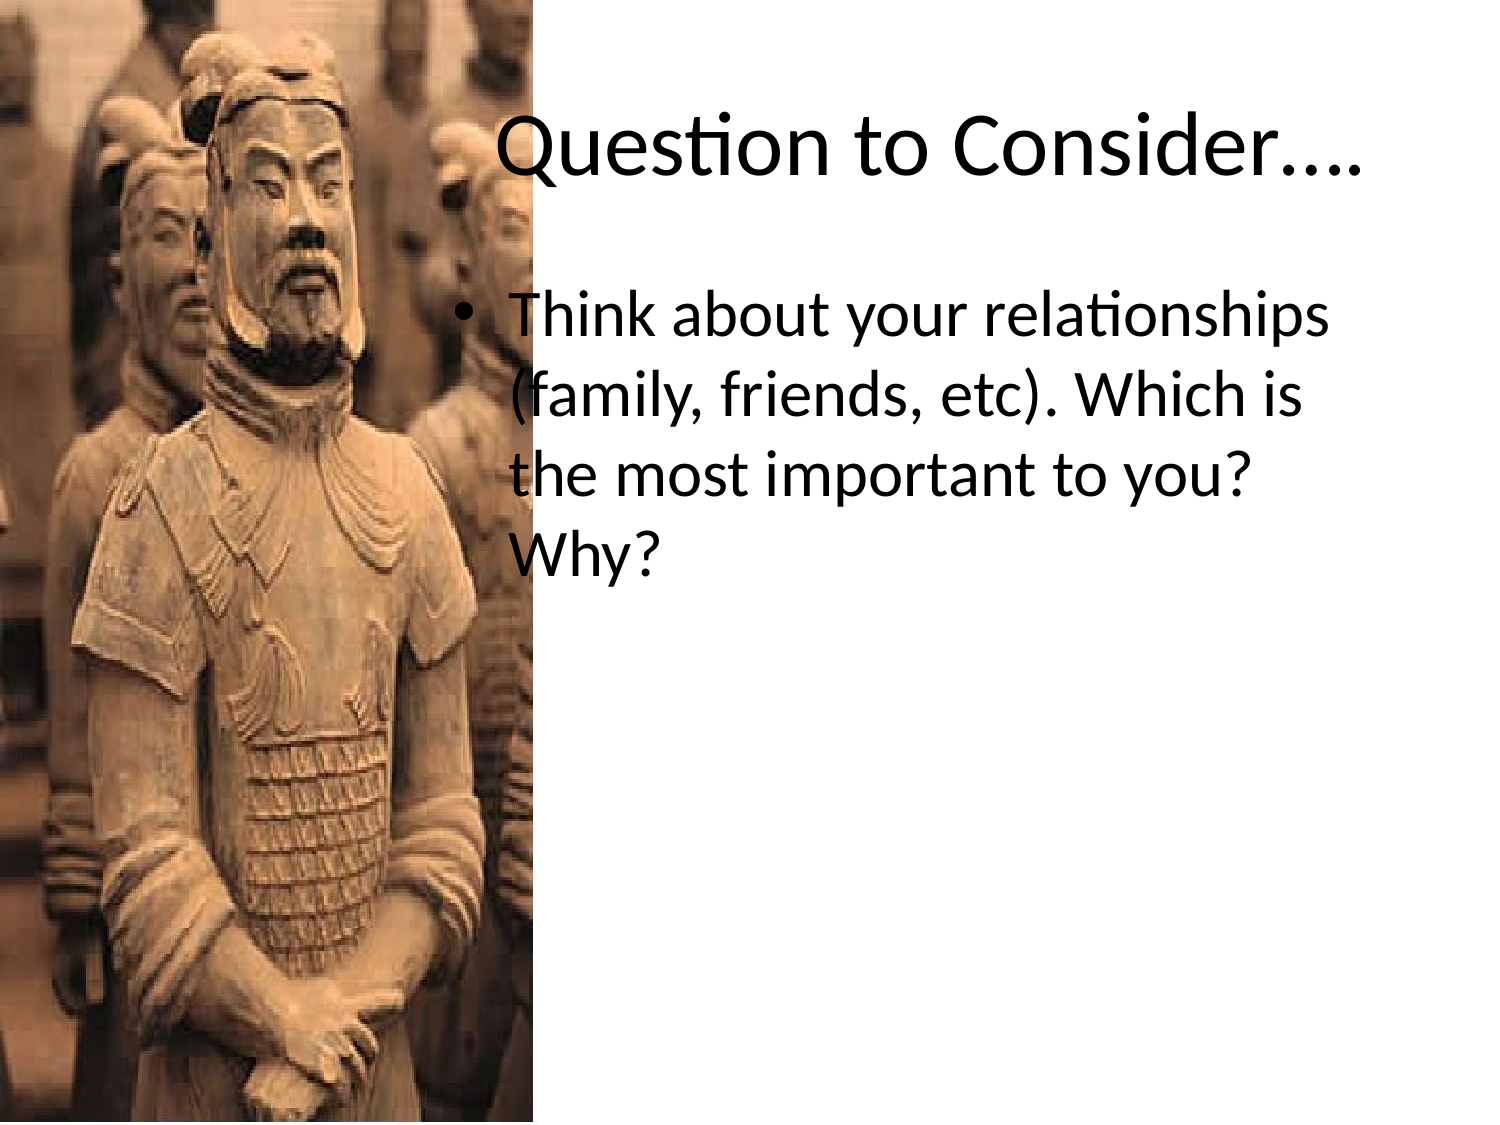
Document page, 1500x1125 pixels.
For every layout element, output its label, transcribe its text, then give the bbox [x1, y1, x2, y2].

list Think about your relationships (family, friends, etc). Which is the most important to you? Why? [437, 262, 1425, 1005]
picture [0, 0, 1500, 1125]
title Question to Consider…. [437, 45, 1425, 233]
